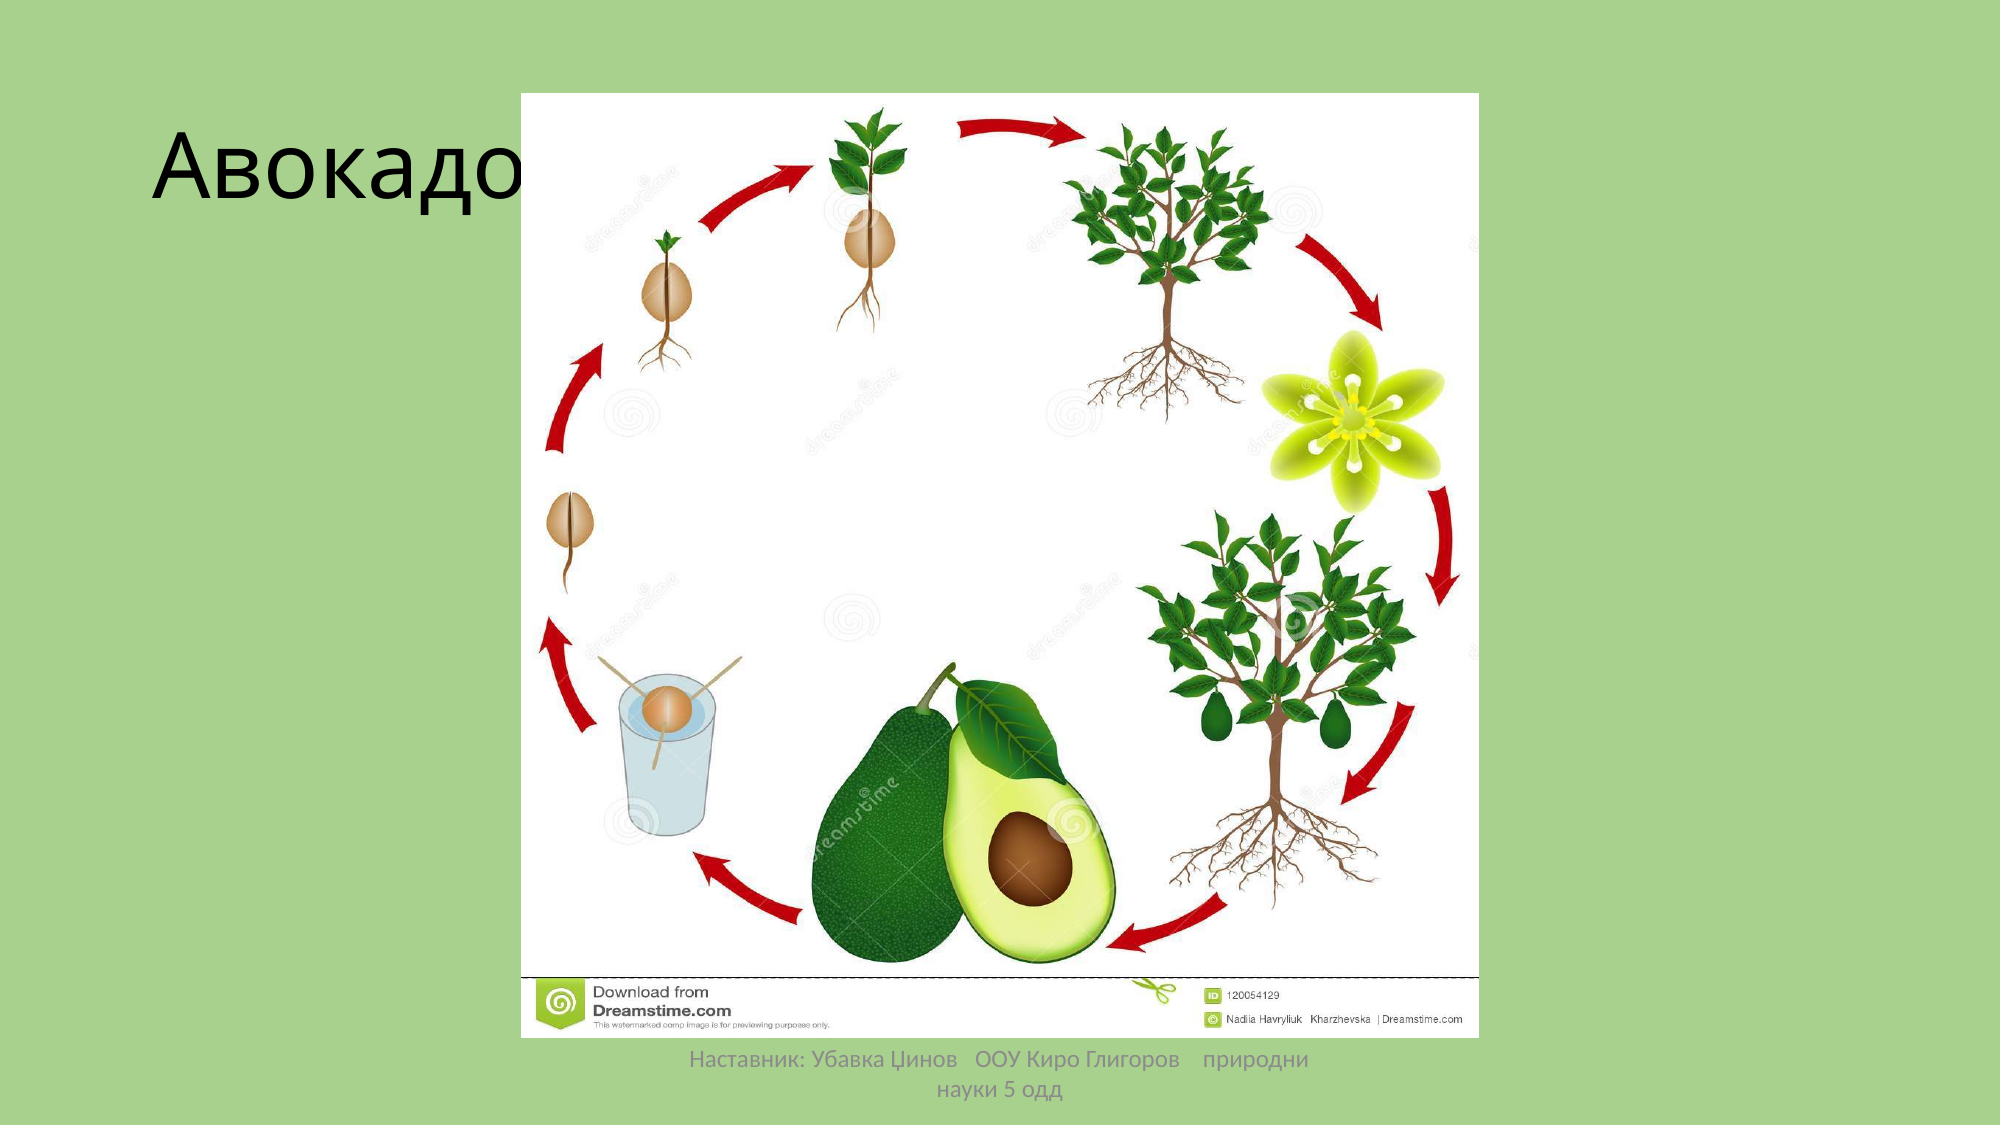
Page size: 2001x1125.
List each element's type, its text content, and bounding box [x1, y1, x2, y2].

text_box Авокадо! [137, 59, 1863, 278]
picture [521, 93, 1479, 1039]
text_box Наставник: Убавка Џинов ООУ Киро Глигоров природни науки 5 одд [662, 1047, 1338, 1103]
